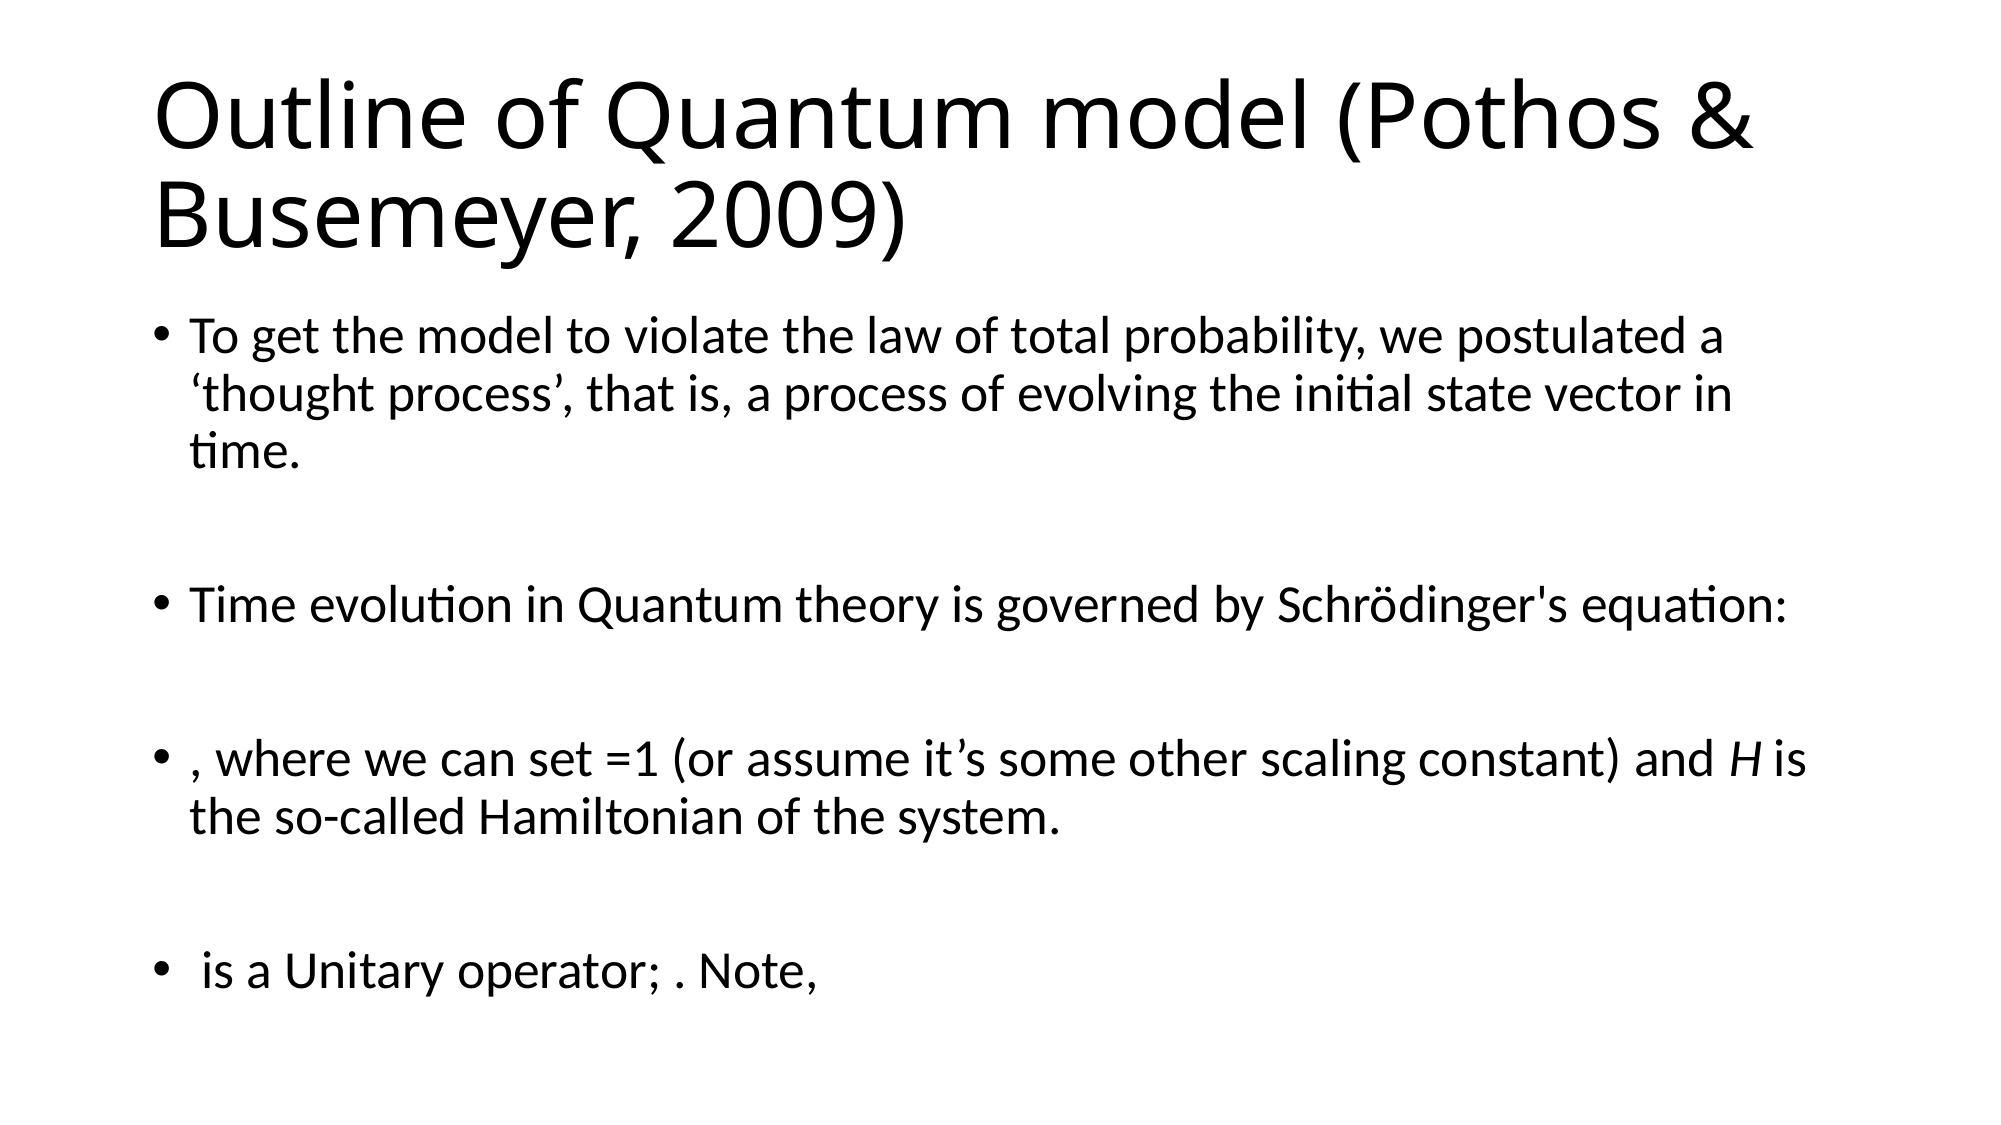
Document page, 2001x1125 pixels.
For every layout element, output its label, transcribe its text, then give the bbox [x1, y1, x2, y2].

title Outline of Quantum model (Pothos & Busemeyer, 2009) [137, 59, 1863, 278]
